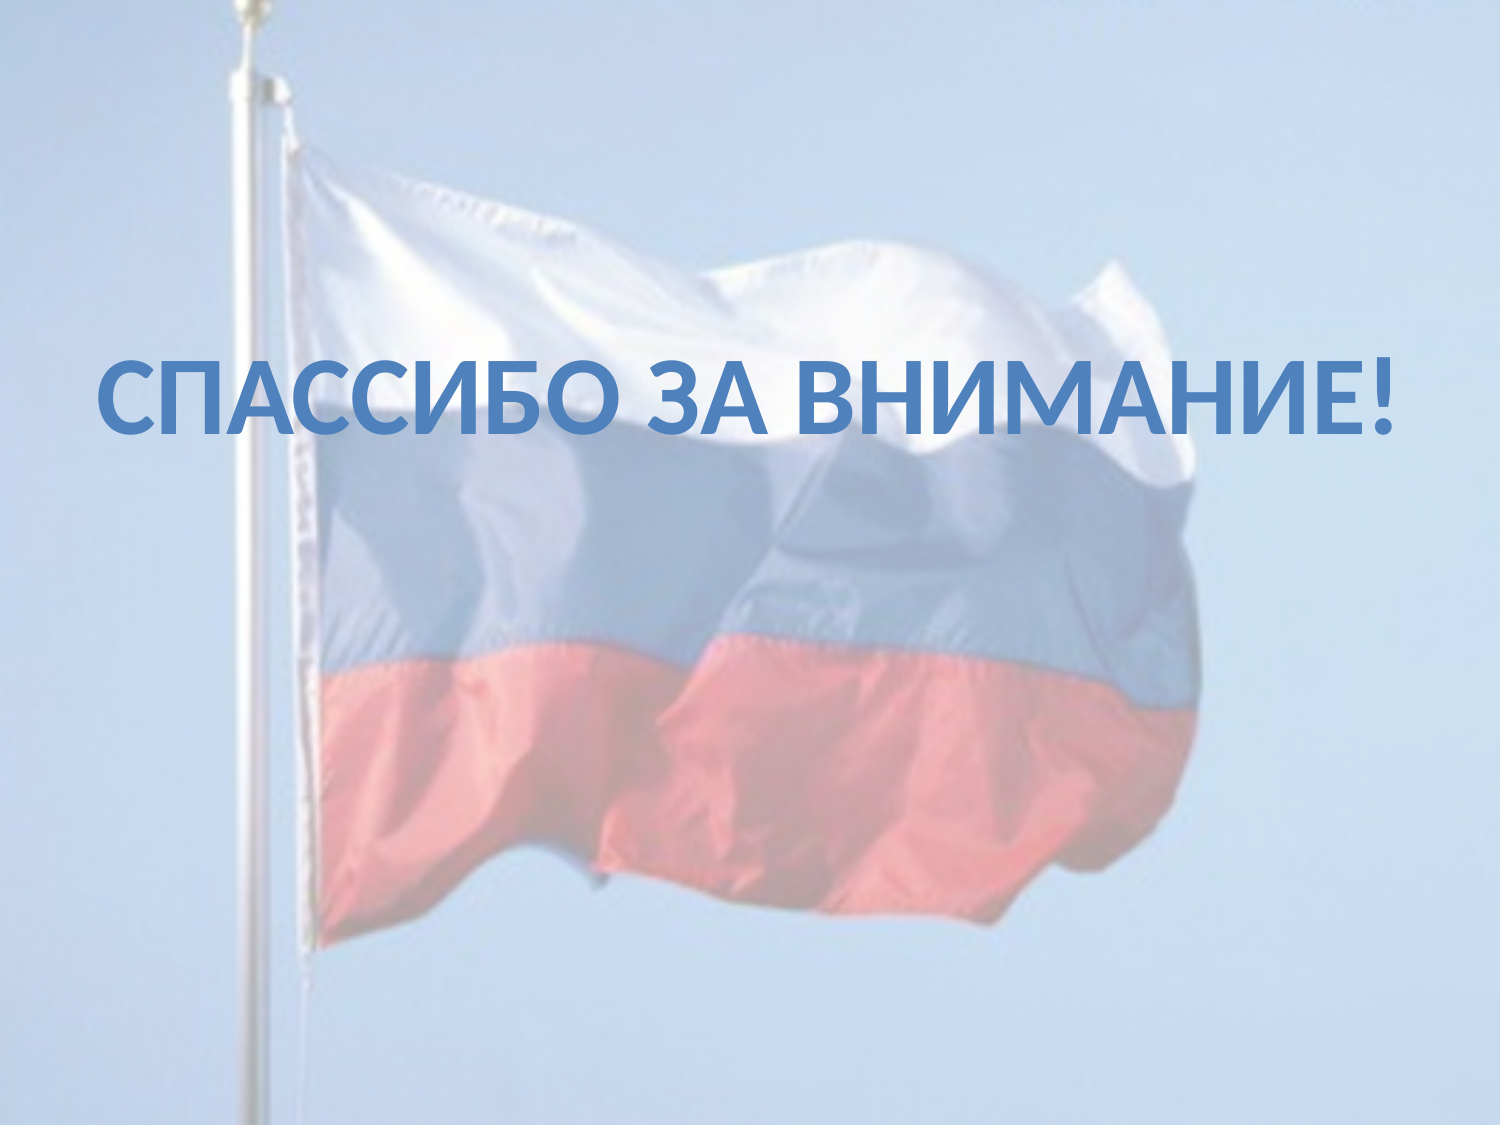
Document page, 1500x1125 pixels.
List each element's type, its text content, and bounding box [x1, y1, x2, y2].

text_box СПАССИБО ЗА ВНИМАНИЕ! [74, 314, 1426, 465]
